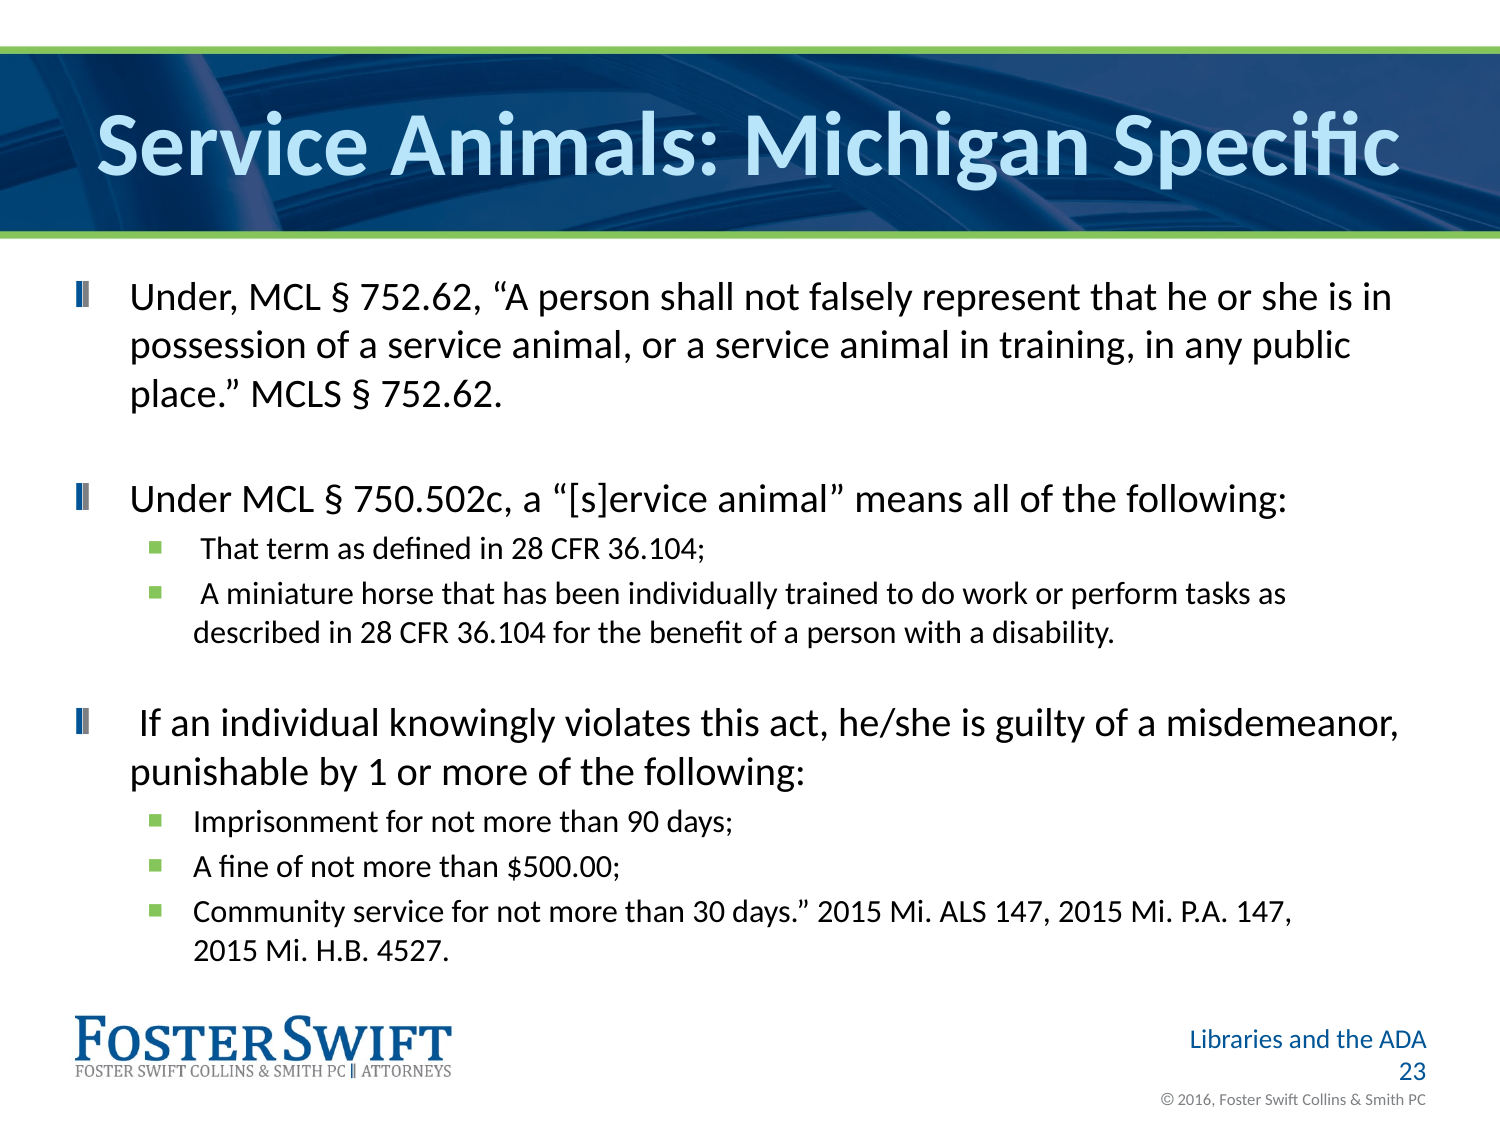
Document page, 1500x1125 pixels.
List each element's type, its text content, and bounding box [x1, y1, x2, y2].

title Service Animals: Michigan Specific [75, 45, 1425, 233]
picture [0, 0, 1500, 1125]
list Under, MCL § 752.62, “A person shall not falsely represent that he or she is in possession of a service animal, or a service animal in training, in any public place.” MCLS § 752.62. Under MCL § 750.502c, a “[s]ervice animal” means all of the following: That term as defined in 28 CFR 36.104; A miniature horse that has been individually trained to do work or perform tasks as described in 28 CFR 36.104 for the benefit of a person with a disability. If an individual knowingly violates this act, he/she is guilty of a misdemeanor, punishable by 1 or more of the following: Imprisonment for not more than 90 days; A fine of not more than $500.00; Community service for not more than 30 days.” 2015 Mi. ALS 147, 2015 Mi. P.A. 147, 2015 Mi. H.B. 4527. [75, 262, 1425, 975]
